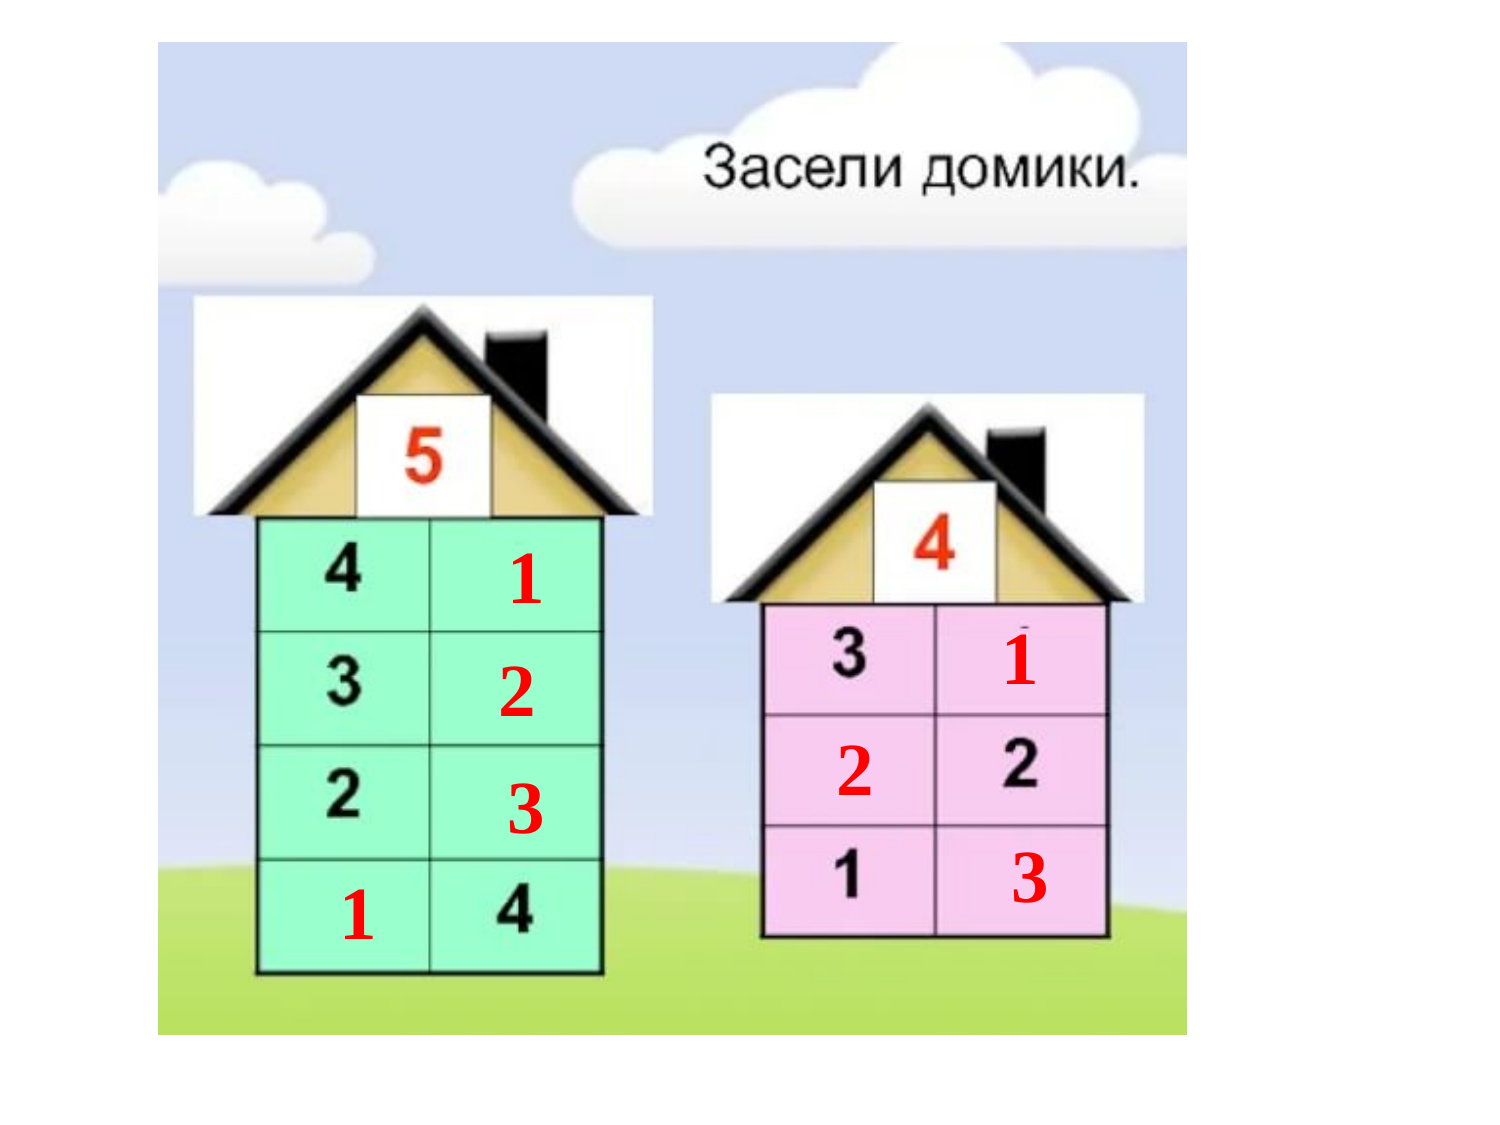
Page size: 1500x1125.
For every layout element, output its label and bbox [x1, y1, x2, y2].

picture [157, 42, 1188, 1036]
